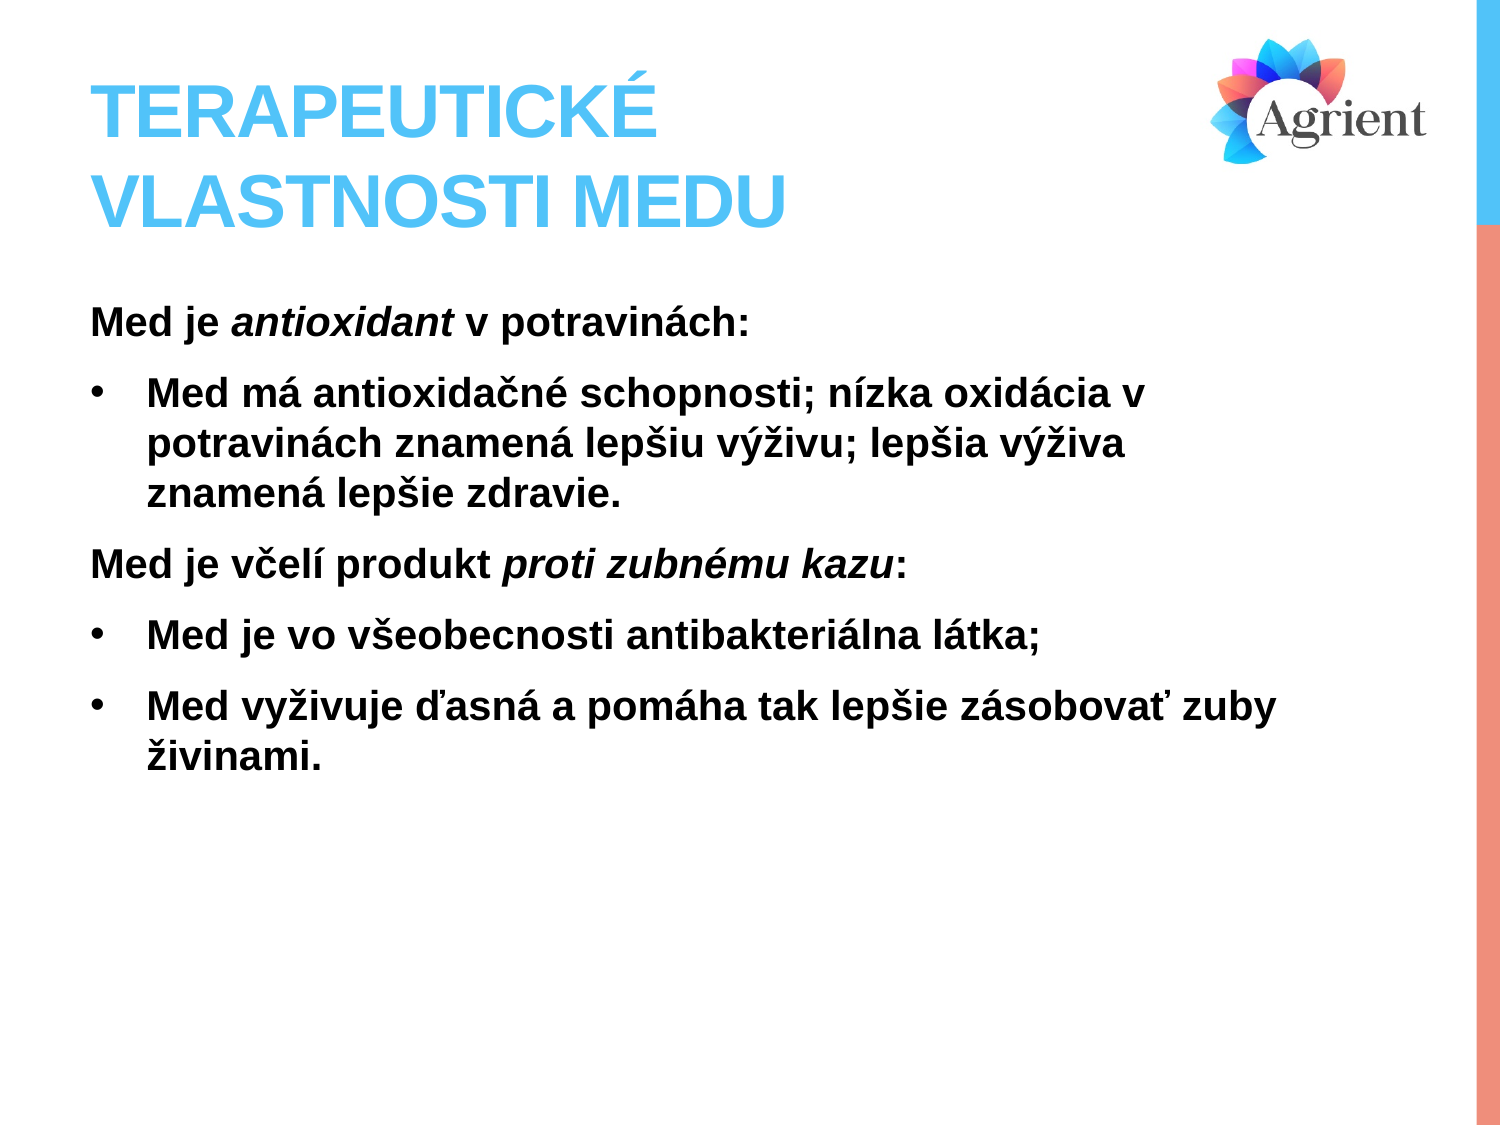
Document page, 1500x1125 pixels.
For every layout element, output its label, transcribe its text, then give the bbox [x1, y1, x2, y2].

list Med je antioxidant v potravinách: Med má antioxidačné schopnosti; nízka oxidácia v potravinách znamená lepšiu výživu; lepšia výživa znamená lepšie zdravie. Med je včelí produkt proti zubnému kazu: Med je vo všeobecnosti antibakteriálna látka; Med vyživuje ďasná a pomáha tak lepšie zásobovať zuby živinami. [75, 287, 1325, 1005]
title Terapeutické vlastnosti medu [75, 25, 1025, 250]
picture [1200, 30, 1436, 173]
